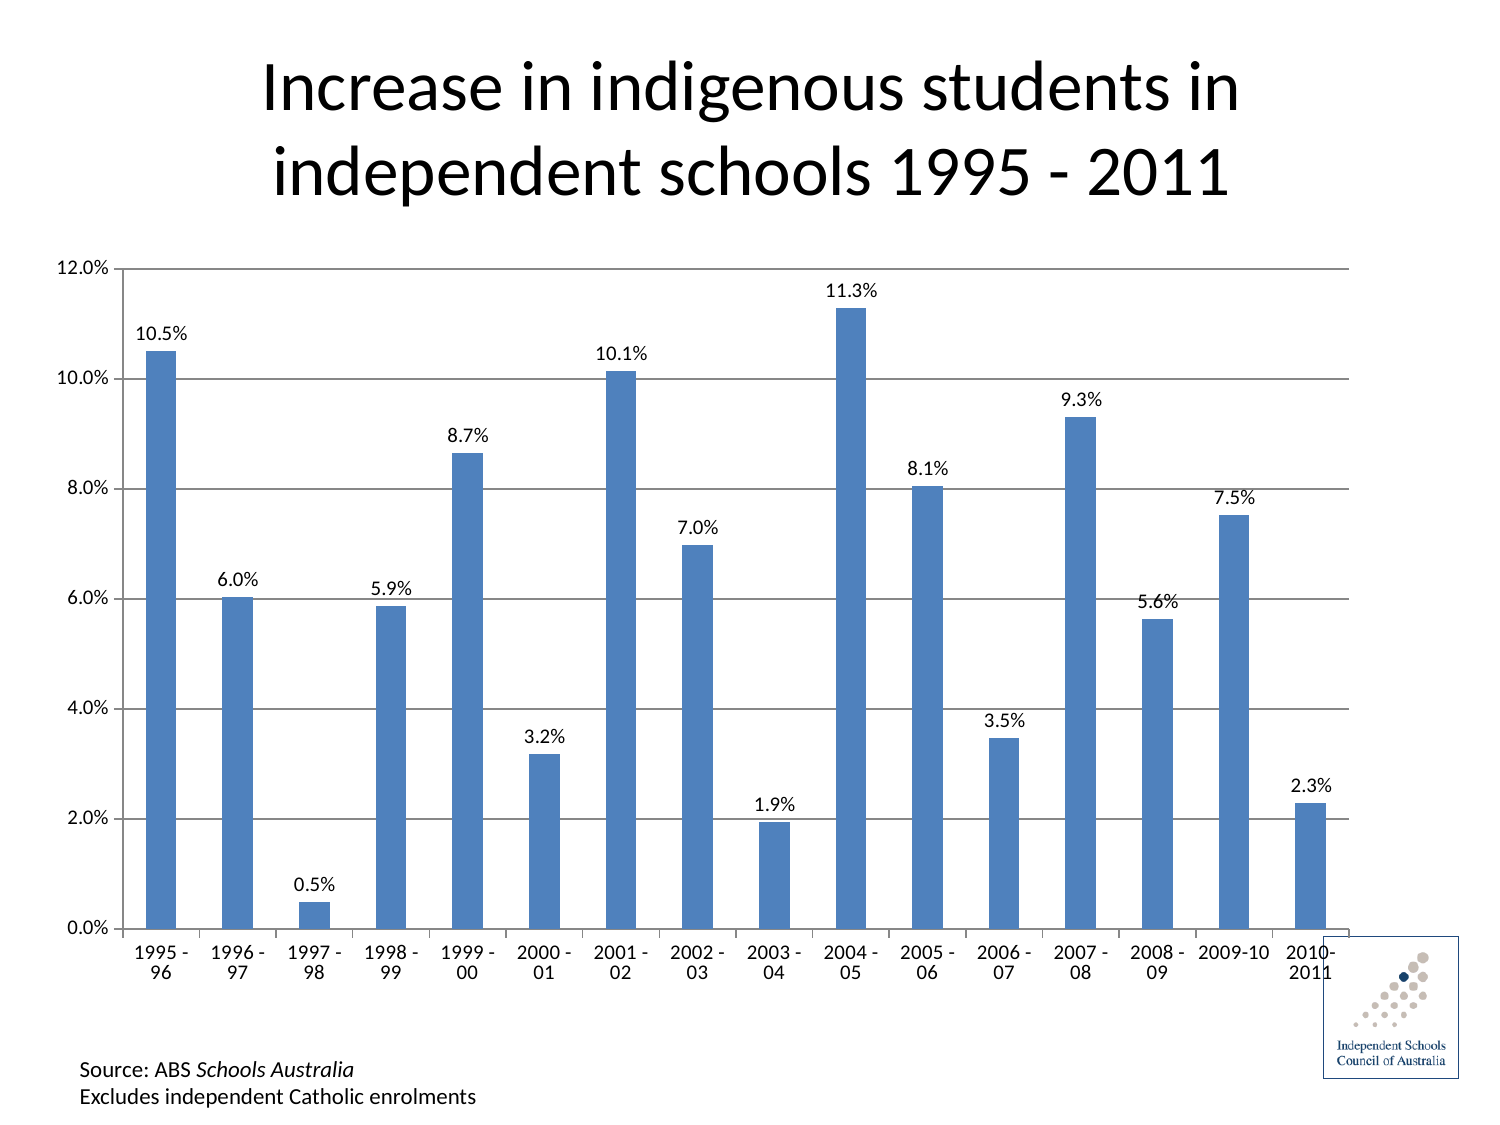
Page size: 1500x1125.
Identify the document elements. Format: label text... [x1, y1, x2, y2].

title Increase in indigenous students in independent schools 1995 - 2011 [76, 30, 1427, 219]
text_box Source: ABS Schools Australia Excludes independent Catholic enrolments [64, 1046, 632, 1117]
chart [29, 243, 1377, 1000]
picture [1324, 937, 1458, 1078]
